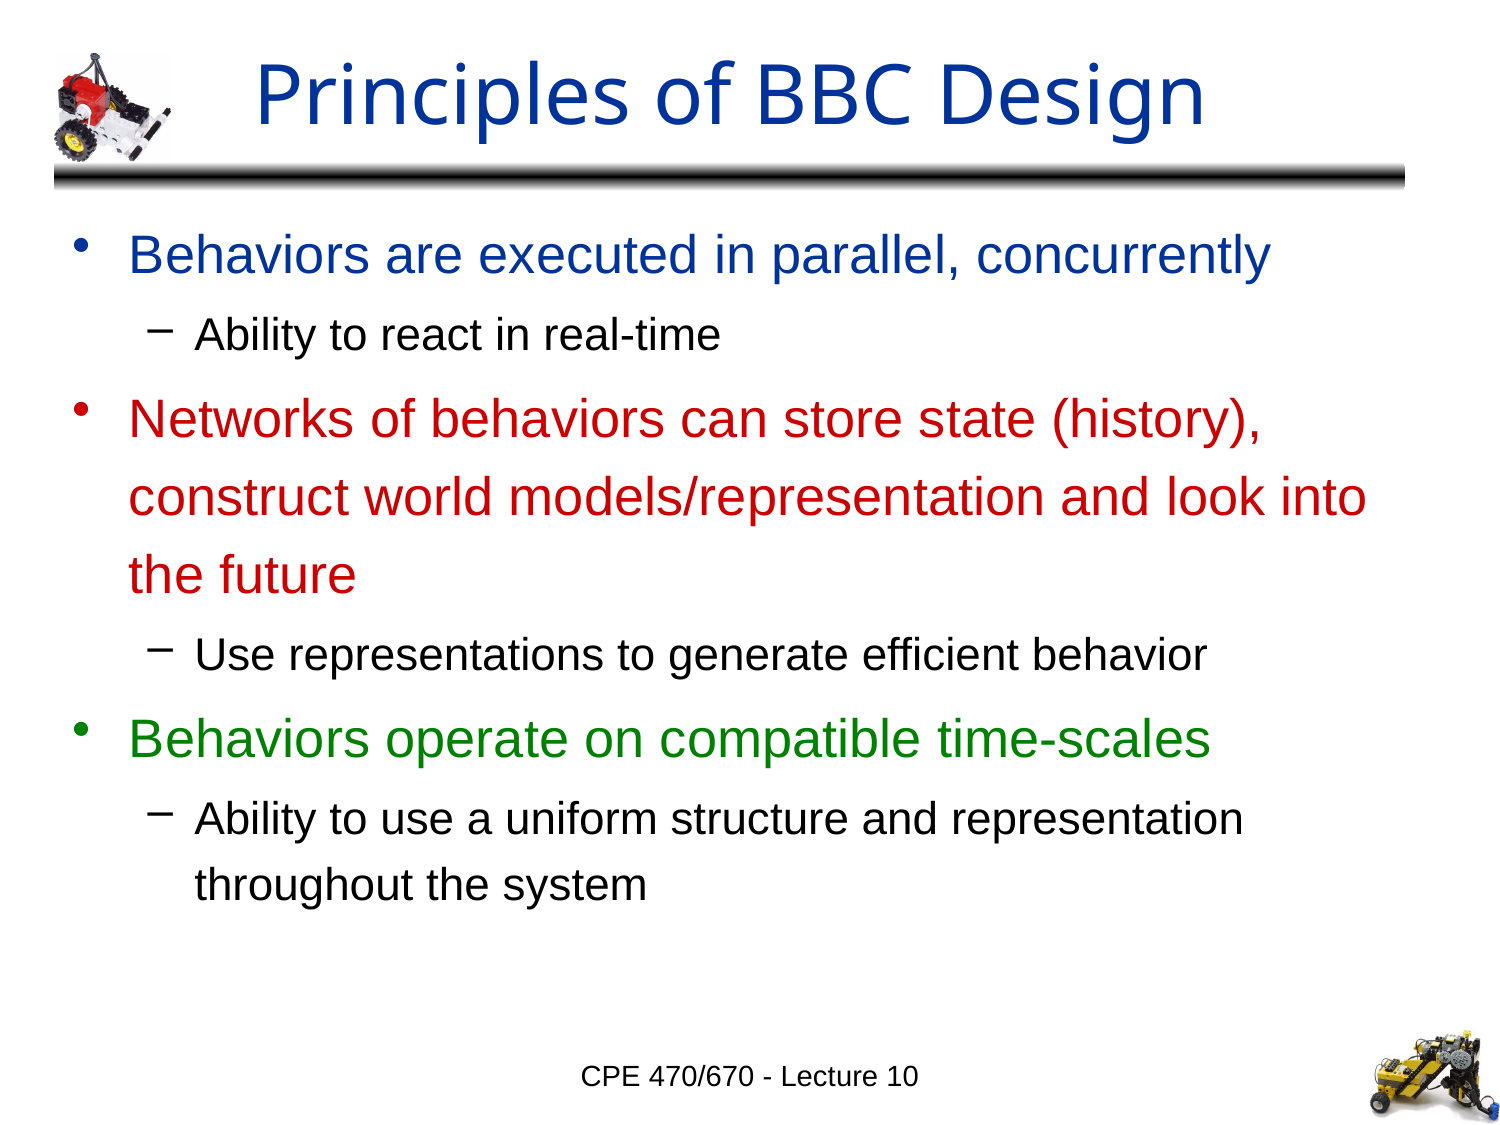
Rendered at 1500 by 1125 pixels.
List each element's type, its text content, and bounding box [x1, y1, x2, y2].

footer CPE 470/670 - Lecture 10 [512, 1049, 988, 1103]
list Behaviors are executed in parallel, concurrently Ability to react in real-time Networks of behaviors can store state (history), construct world models/representation and look into the future Use representations to generate efficient behavior Behaviors operate on compatible time-scales Ability to use a uniform structure and representation throughout the system [57, 198, 1408, 1033]
picture [1369, 1029, 1500, 1125]
title Principles of BBC Design [55, 16, 1407, 166]
